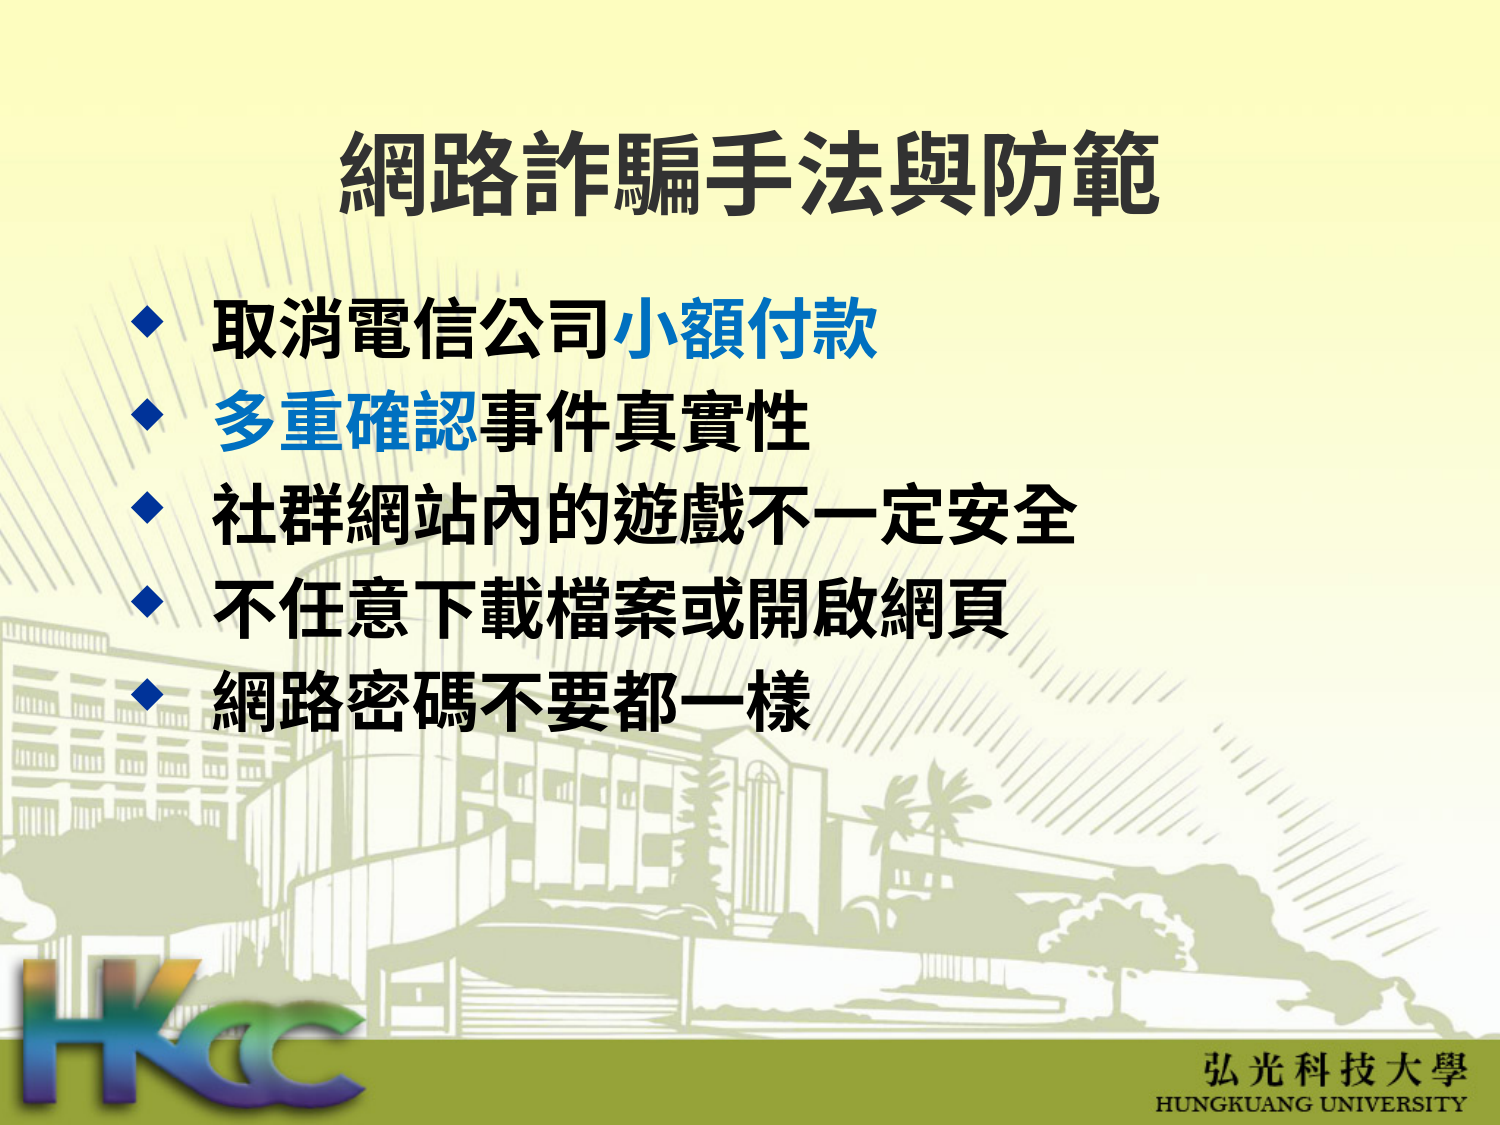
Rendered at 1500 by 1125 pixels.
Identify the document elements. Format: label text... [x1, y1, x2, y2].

picture [0, 0, 1500, 1125]
list 取消電信公司小額付款 多重確認事件真實性 社群網站內的遊戲不一定安全 不任意下載檔案或開啟網頁 網路密碼不要都一樣 [112, 278, 1388, 955]
title 網路詐騙手法與防範 [114, 99, 1386, 244]
